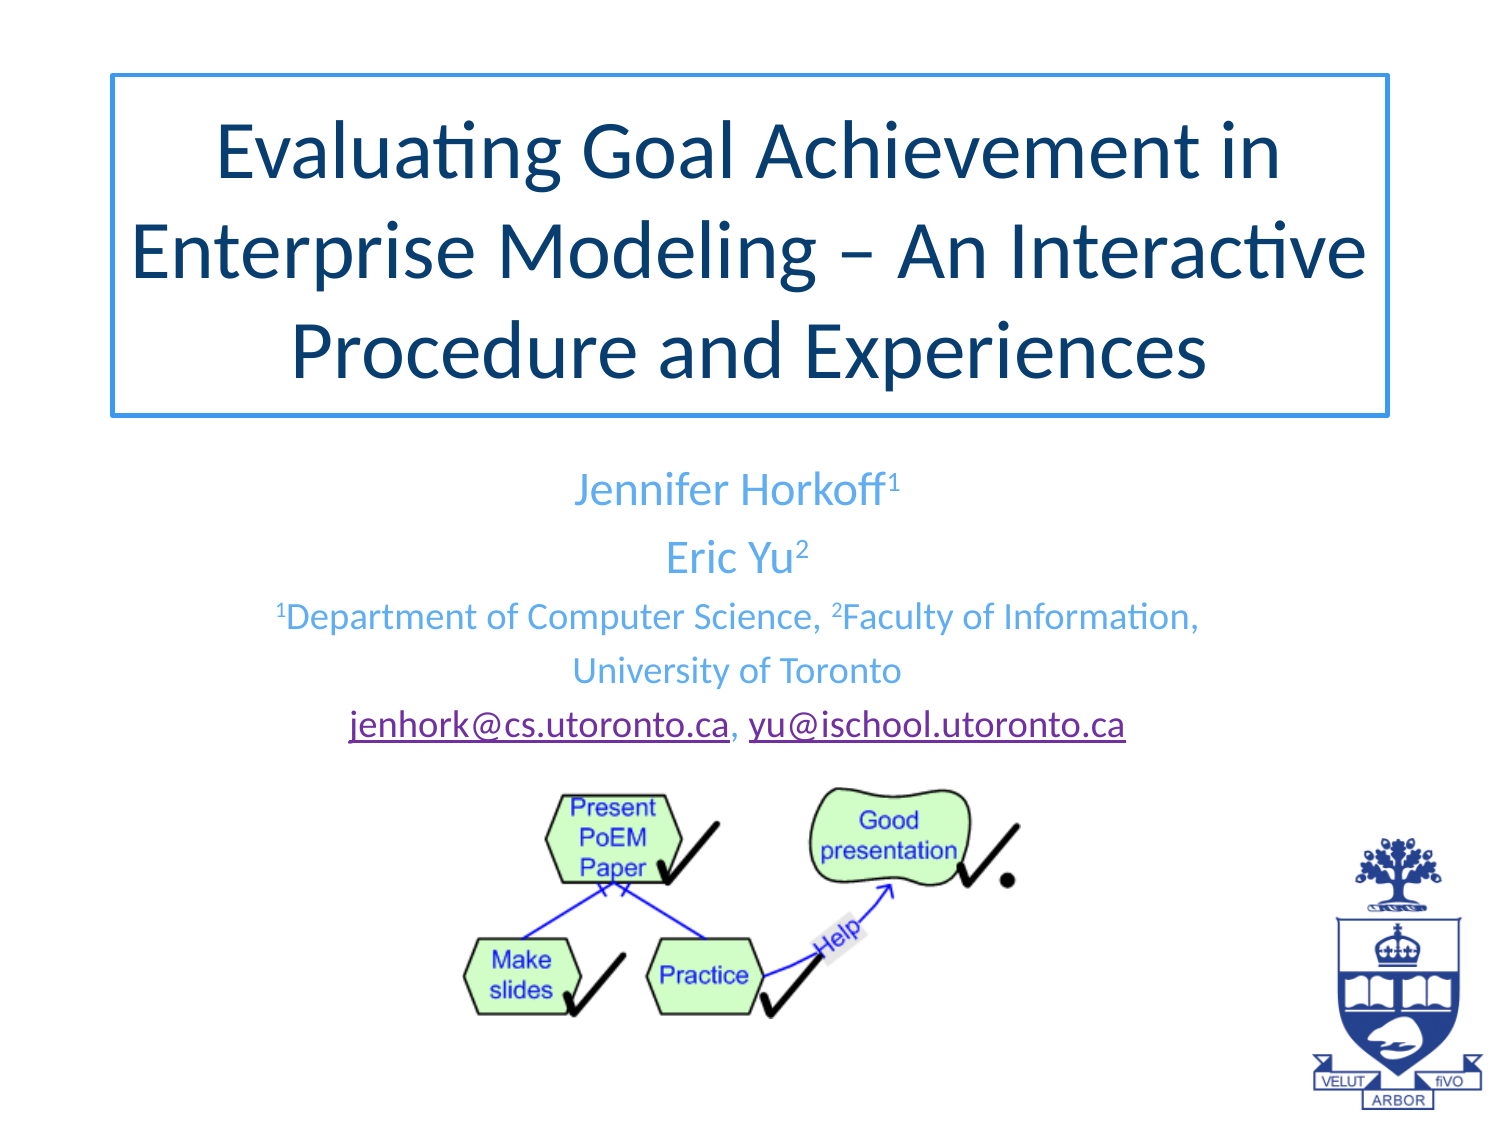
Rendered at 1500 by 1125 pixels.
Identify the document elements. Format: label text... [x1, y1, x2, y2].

title Evaluating Goal Achievement in Enterprise Modeling – An Interactive Procedure and Experiences [112, 75, 1388, 416]
picture [1312, 838, 1484, 1111]
picture [462, 787, 1021, 1019]
subtitle Jennifer Horkoff1 Eric Yu2 1Department of Computer Science, 2Faculty of Information, University of Toronto jenhork@cs.utoronto.ca, yu@ischool.utoronto.ca [212, 450, 1263, 763]
